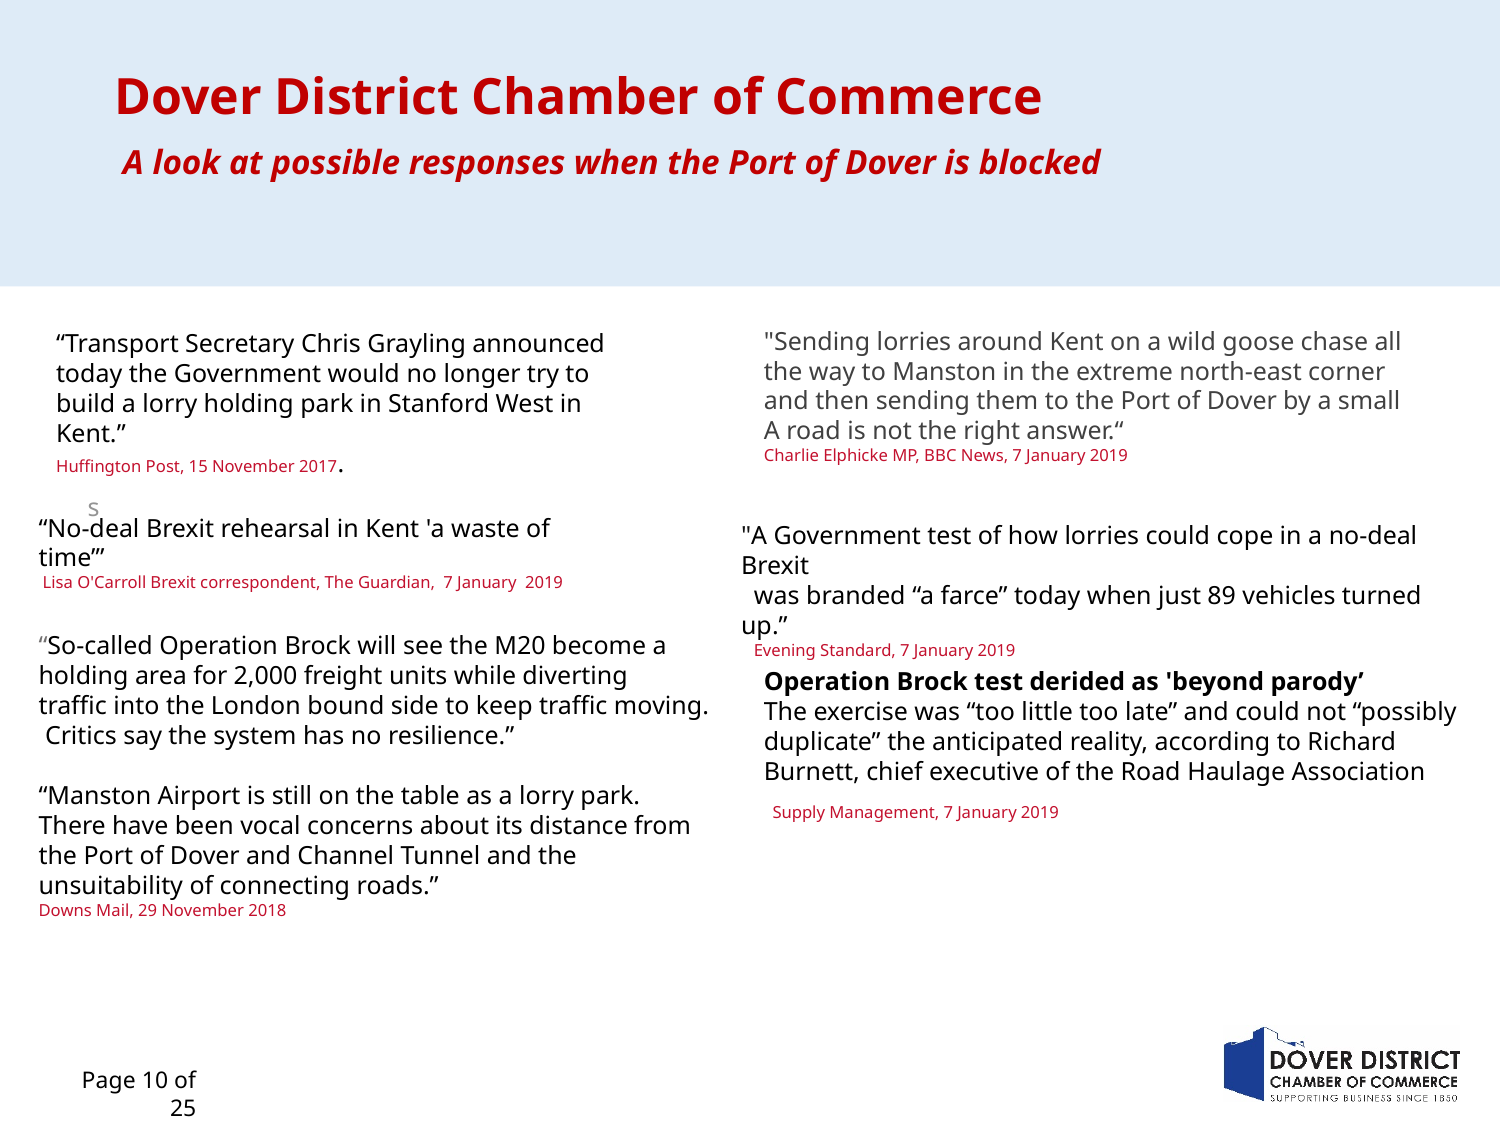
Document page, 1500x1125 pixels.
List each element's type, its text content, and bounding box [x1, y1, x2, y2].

text_box Page 10 of 25 [40, 1058, 212, 1125]
text_box “So-called Operation Brock will see the M20 become a holding area for 2,000 freight units while diverting traffic into the London bound side to keep traffic moving. Critics say the system has no resilience.” “Manston Airport is still on the table as a lorry park. There have been vocal concerns about its distance from the Port of Dover and Channel Tunnel and the unsuitability of connecting roads.” Downs Mail, 29 November 2018 [23, 622, 726, 927]
text_box Dover District Chamber of Commerce A look at possible responses when the Port of Dover is blocked [0, 0, 1500, 287]
text_box “No-deal Brexit rehearsal in Kent 'a waste of time’” Lisa O'Carroll Brexit correspondent, The Guardian, 7 January 2019 [23, 504, 618, 600]
text_box Operation Brock test derided as 'beyond parody’ The exercise was “too little too late” and could not “possibly duplicate” the anticipated reality, according to Richard Burnett, chief executive of the Road Haulage Association Supply Management, 7 January 2019 [749, 658, 1499, 833]
text_box s [87, 491, 100, 567]
text_box "Sending lorries around Kent on a wild goose chase all the way to Manston in the extreme north-east corner and then sending them to the Port of Dover by a small A road is not the right answer.“ Charlie Elphicke MP, BBC News, 7 January 2019 [749, 317, 1426, 473]
picture [1223, 1025, 1460, 1102]
text_box "A Government test of how lorries could cope in a no-deal Brexit was branded “a farce” today when just 89 vehicles turned up.” Evening Standard, 7 January 2019 [726, 512, 1477, 667]
text_box “Transport Secretary Chris Grayling announced today the Government would no longer try to build a lorry holding park in Stanford West in Kent.” Huffington Post, 15 November 2017. [41, 319, 646, 485]
